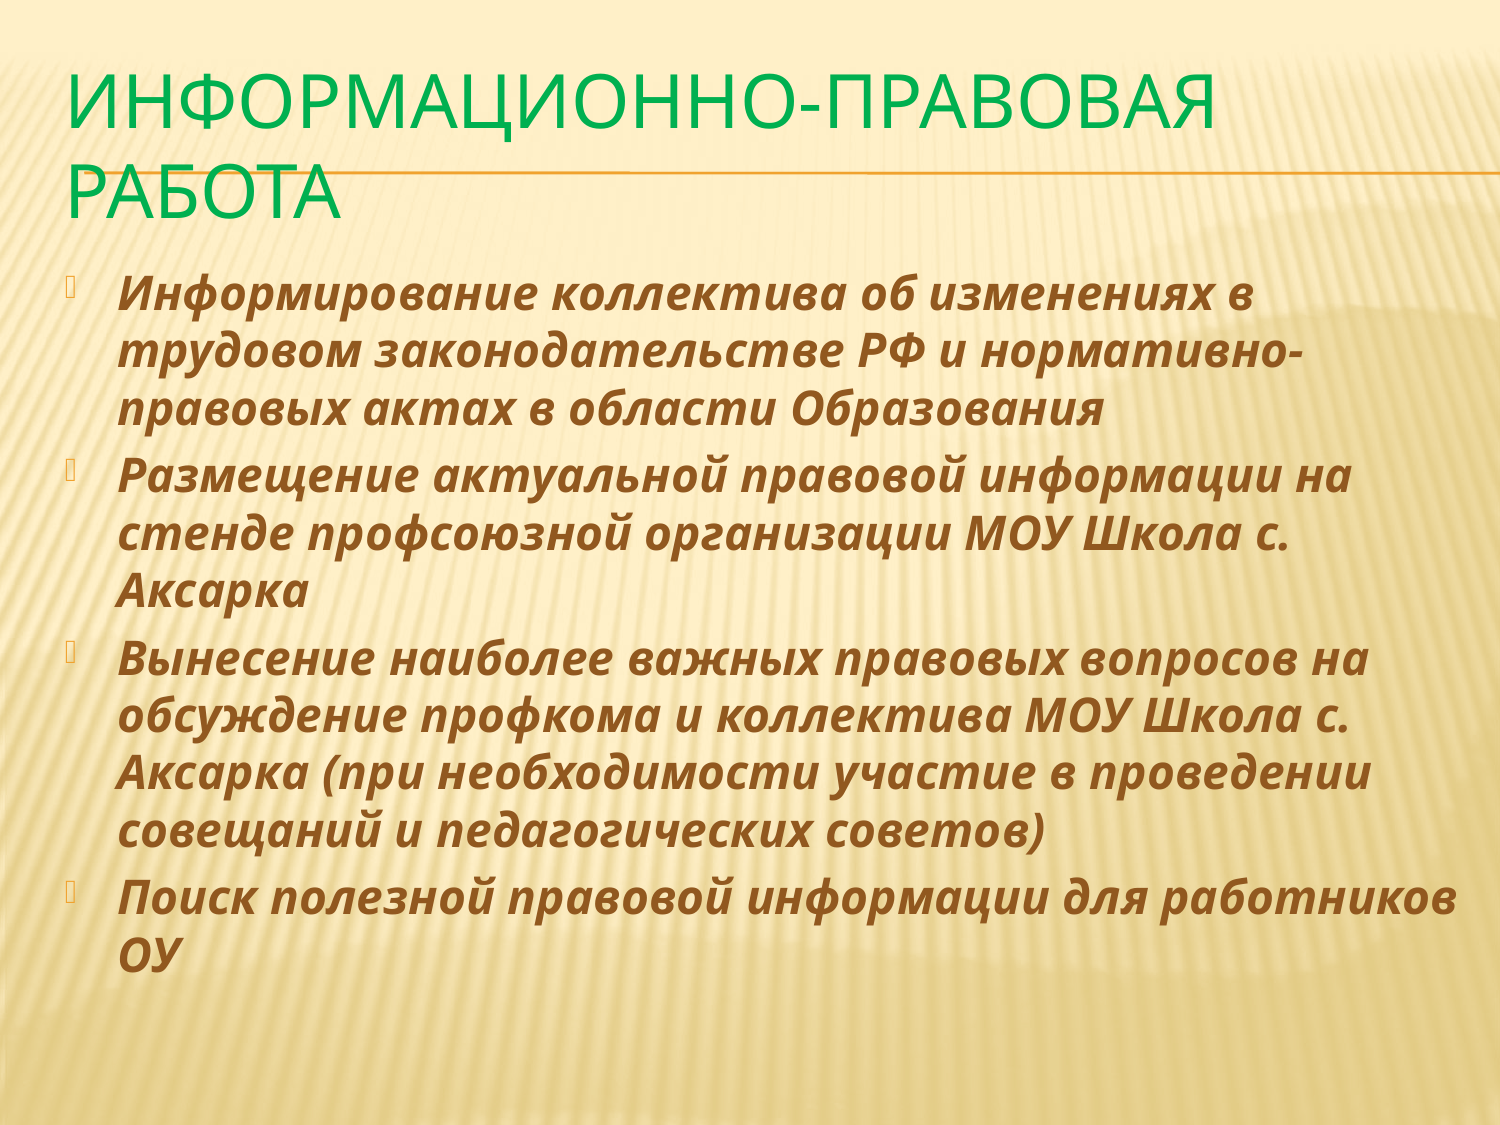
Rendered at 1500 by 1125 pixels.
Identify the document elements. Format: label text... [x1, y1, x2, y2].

list Информирование коллектива об изменениях в трудовом законодательстве РФ и нормативно-правовых актах в области Образования Размещение актуальной правовой информации на стенде профсоюзной организации МОУ Школа с. Аксарка Вынесение наиболее важных правовых вопросов на обсуждение профкома и коллектива МОУ Школа с. Аксарка (при необходимости участие в проведении совещаний и педагогических советов) Поиск полезной правовой информации для работников ОУ [50, 254, 1475, 998]
title Информационно-правовая работа [50, 75, 1475, 213]
